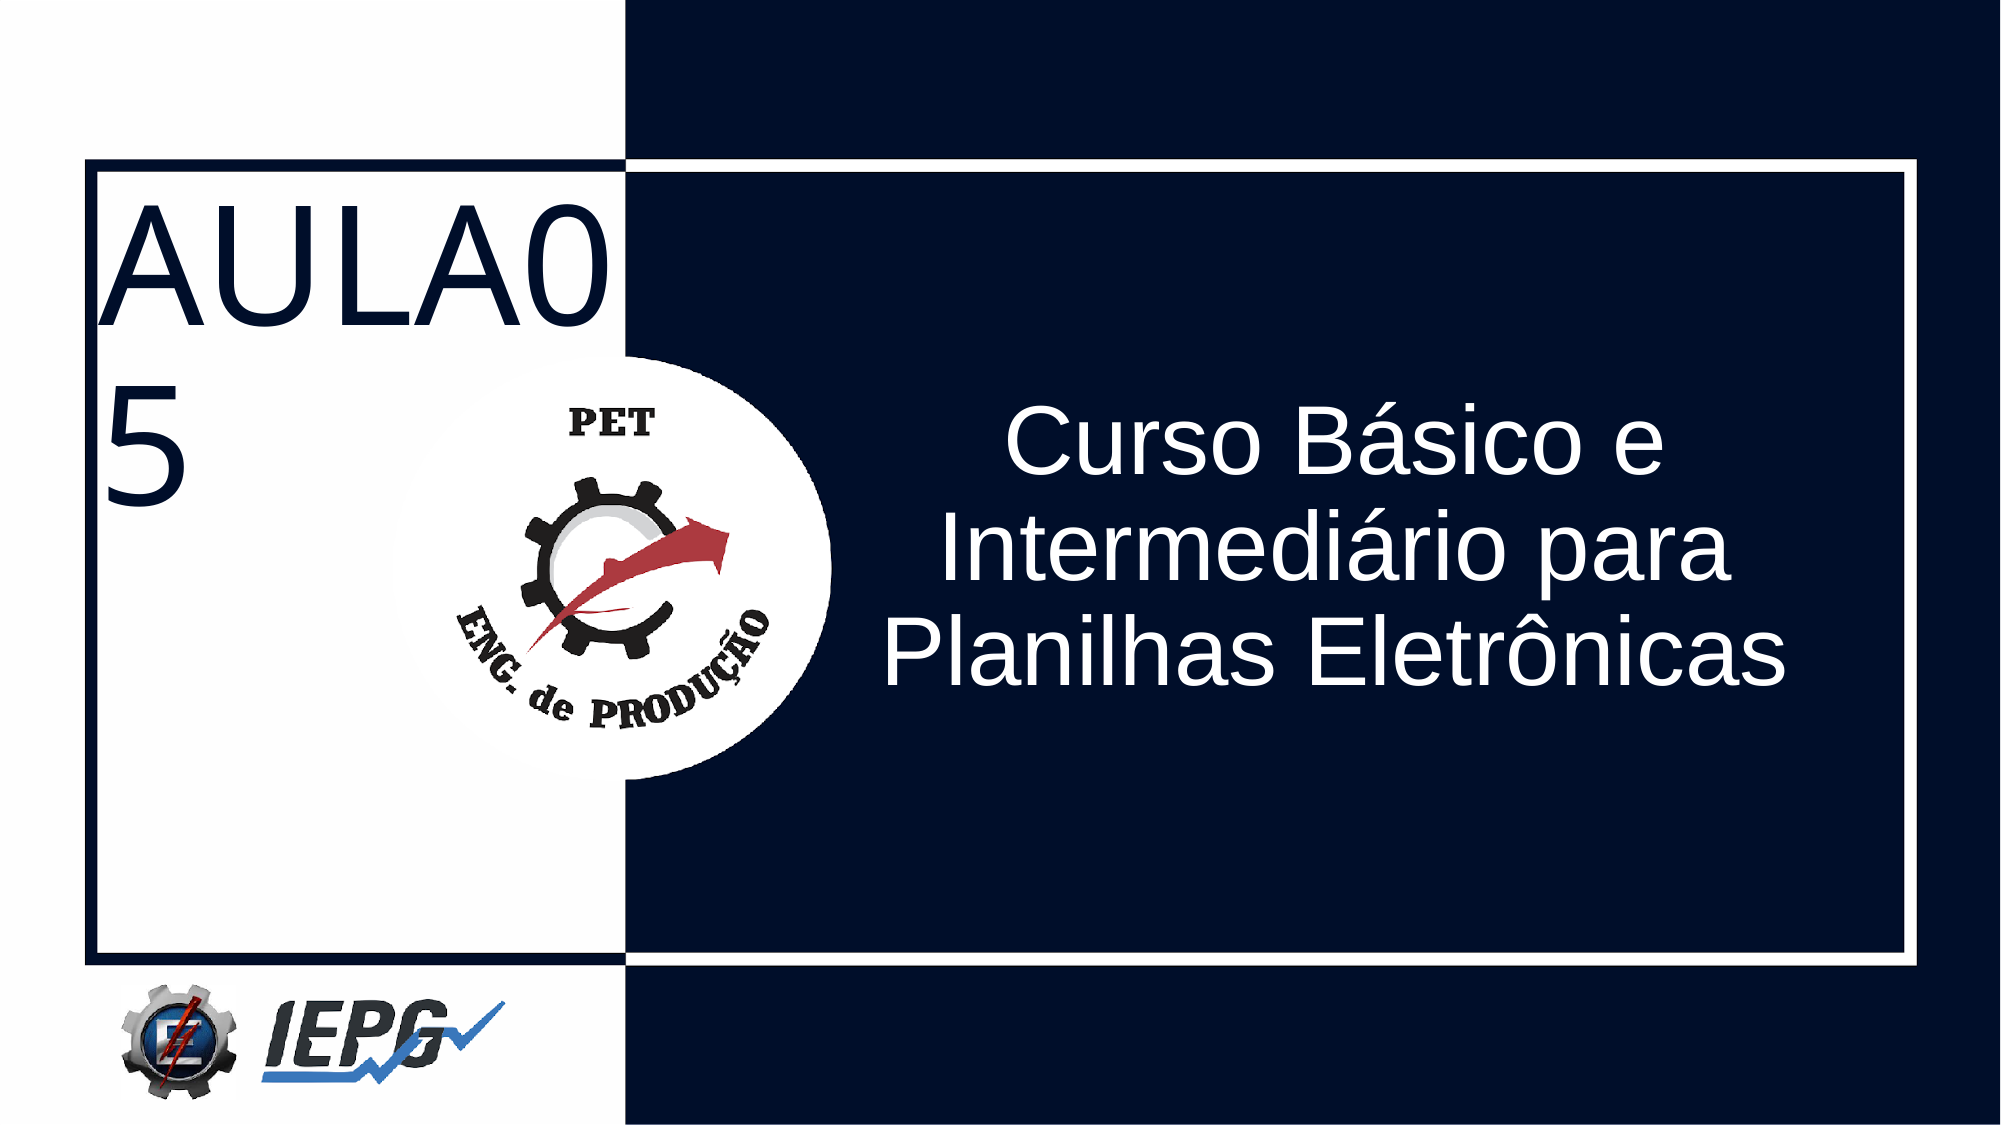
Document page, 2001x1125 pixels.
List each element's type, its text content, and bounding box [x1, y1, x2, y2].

picture [0, 0, 2001, 1125]
list AULA05 [83, 174, 646, 515]
subtitle Curso Básico e Intermediário para Planilhas Eletrônicas [806, 382, 1865, 880]
